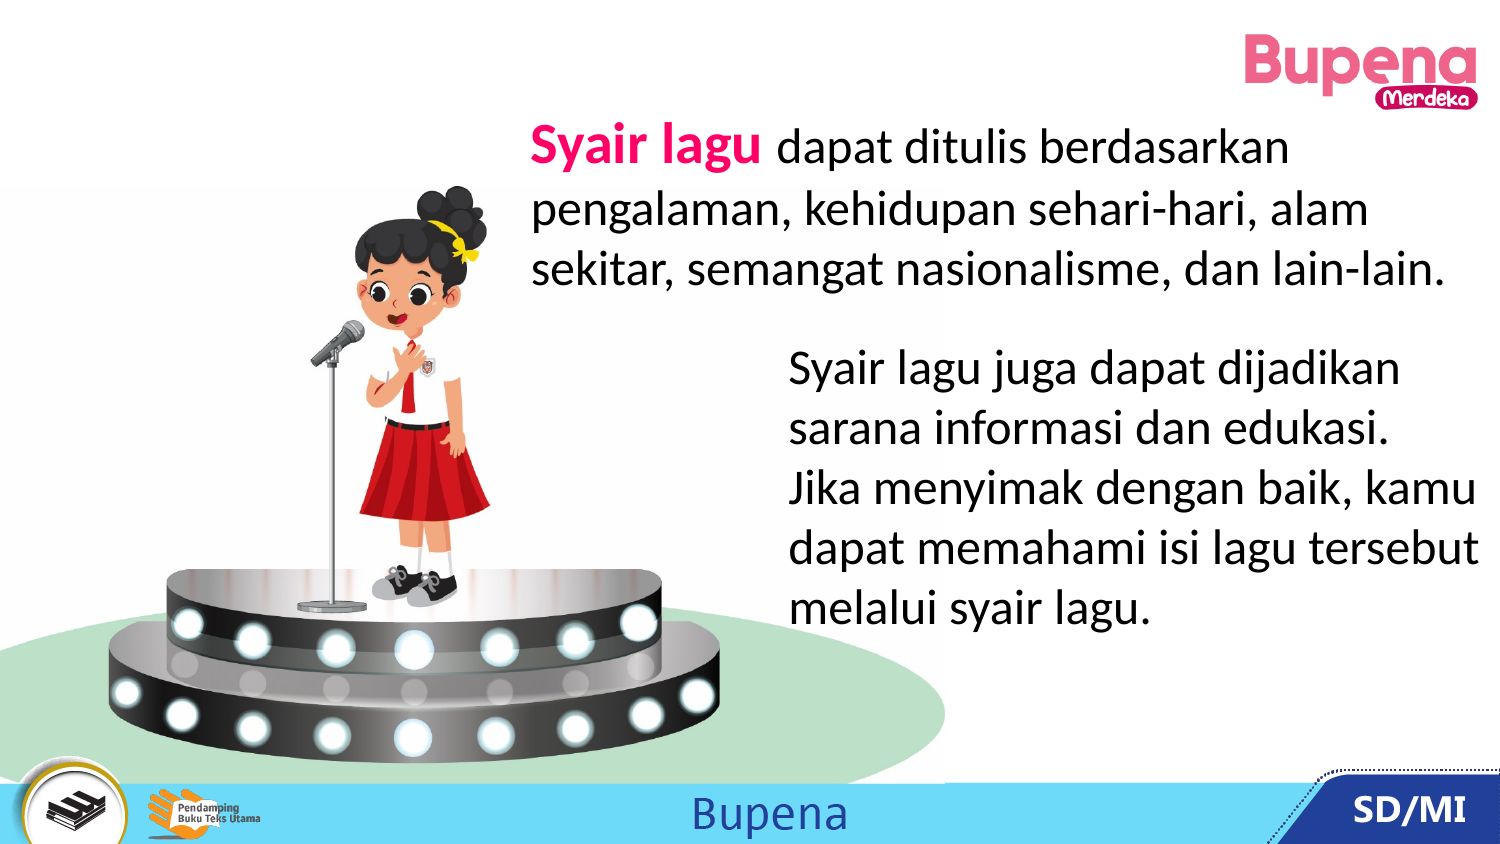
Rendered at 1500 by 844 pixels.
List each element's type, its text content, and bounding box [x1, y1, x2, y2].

text_box Syair lagu dapat ditulis berdasarkan pengalaman, kehidupan sehari-hari, alam sekitar, semangat nasionalisme, dan lain-lain. [516, 98, 1500, 327]
picture [1234, 15, 1500, 115]
text_box Syair lagu juga dapat dijadikan sarana informasi dan edukasi. Jika menyimak dengan baik, kamu dapat memahami isi lagu tersebut melalui syair lagu. [949, 327, 1500, 643]
picture [0, 185, 1500, 844]
